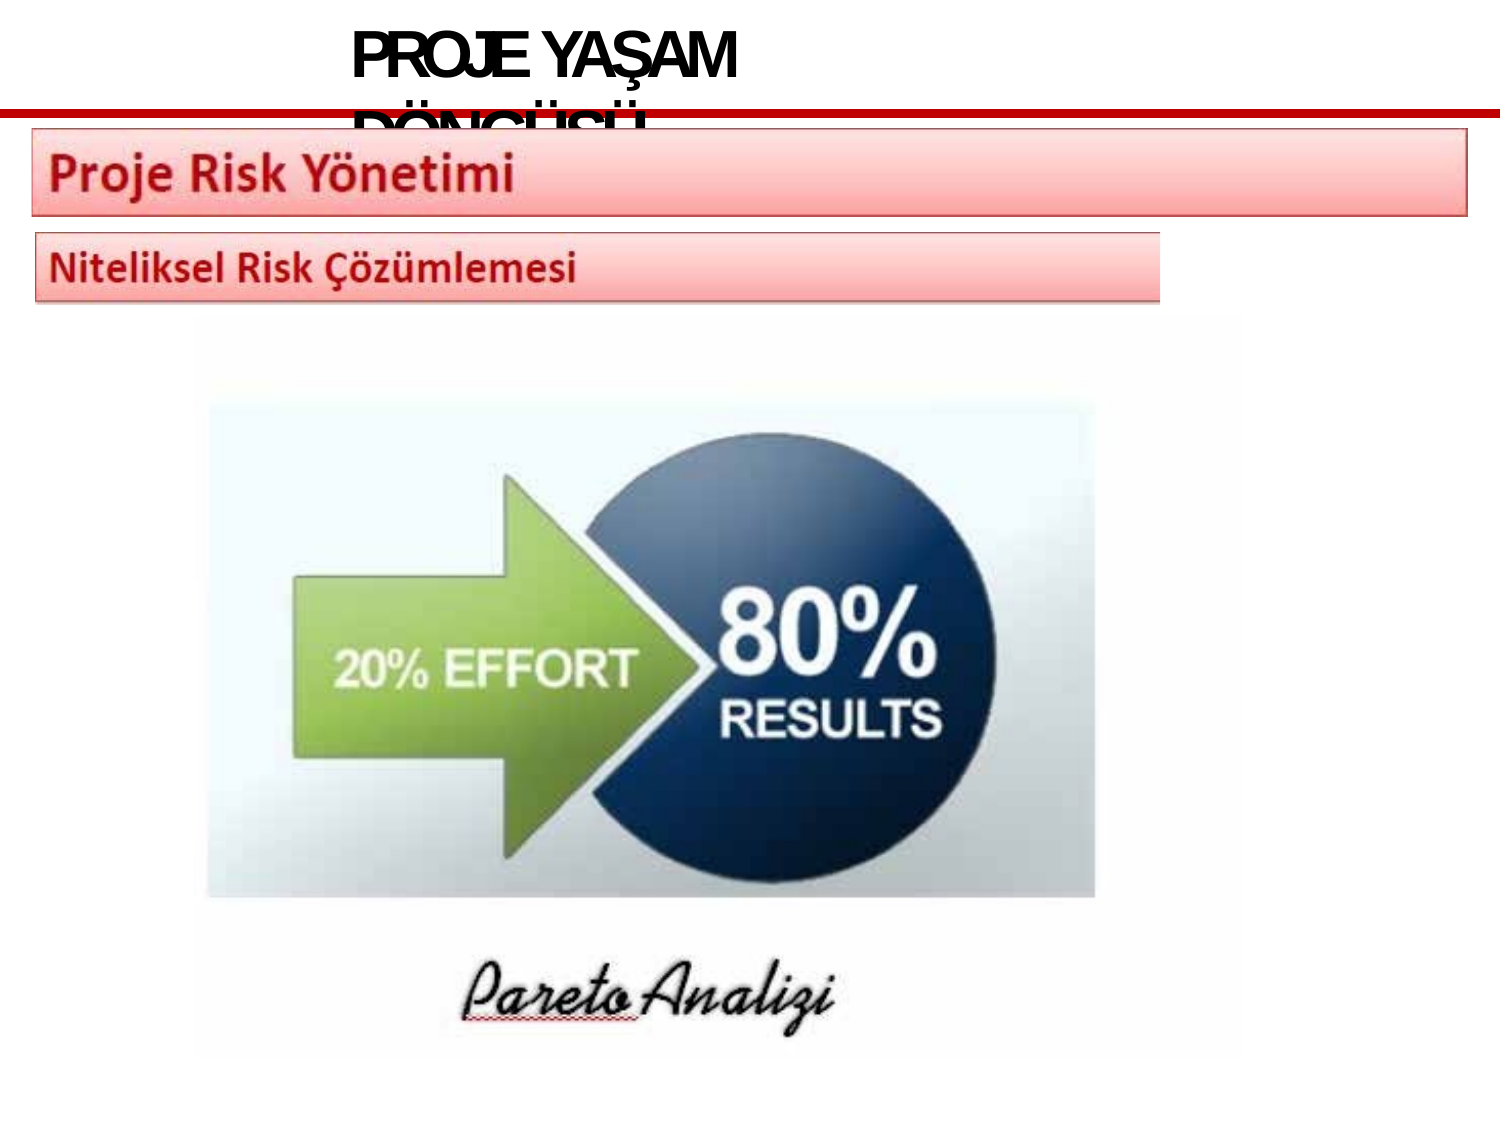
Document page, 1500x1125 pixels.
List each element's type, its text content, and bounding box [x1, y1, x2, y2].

text_box [31, 128, 1468, 217]
text_box [35, 232, 1161, 305]
text_box [194, 316, 1243, 1058]
title PROJE YAŞAM DÖNGÜSÜ [348, 8, 1045, 128]
